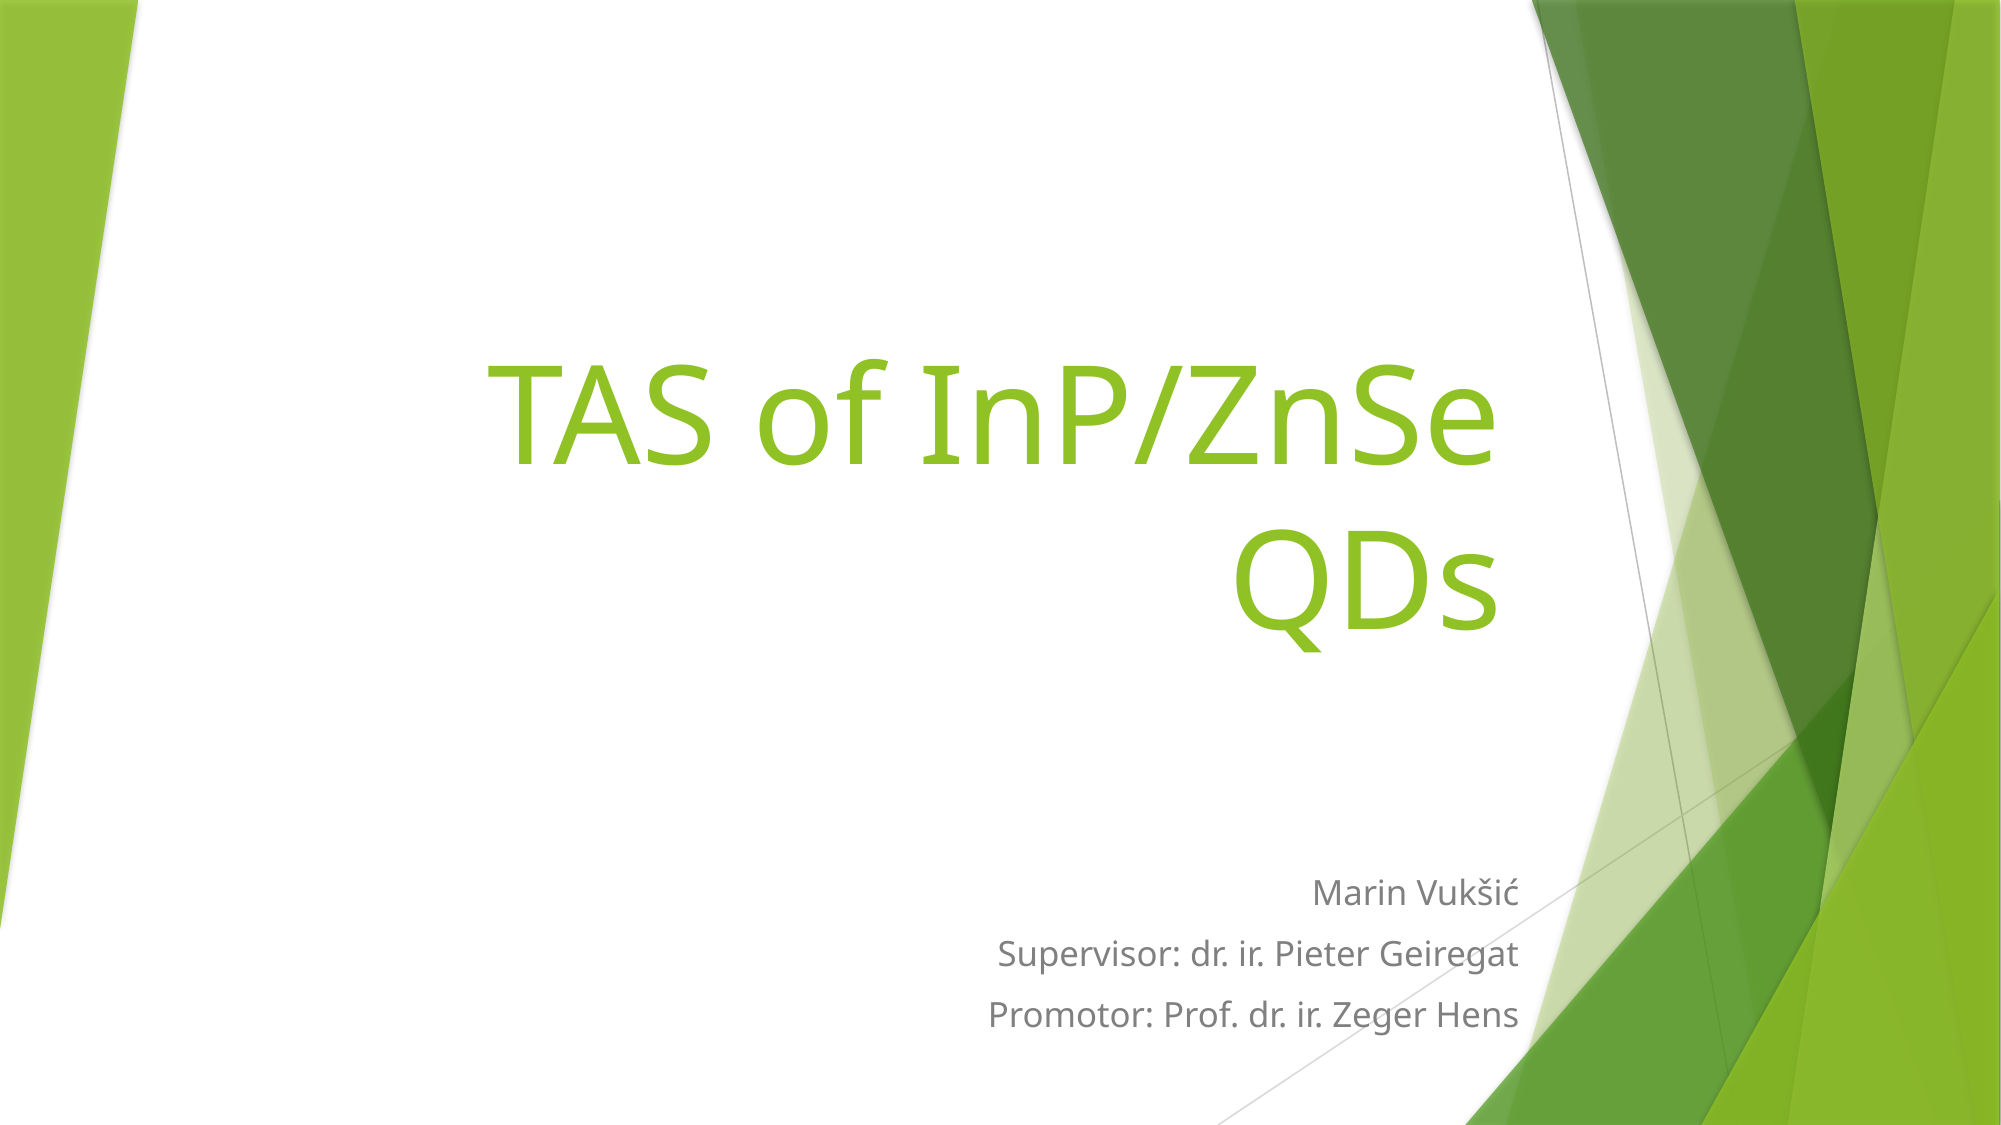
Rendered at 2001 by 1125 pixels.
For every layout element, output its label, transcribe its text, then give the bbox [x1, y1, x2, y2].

subtitle Marin Vukšić Supervisor: dr. ir. Pieter Geiregat Promotor: Prof. dr. ir. Zeger Hens [260, 863, 1535, 1043]
title TAS of InP/ZnSe QDs [176, 326, 1518, 665]
